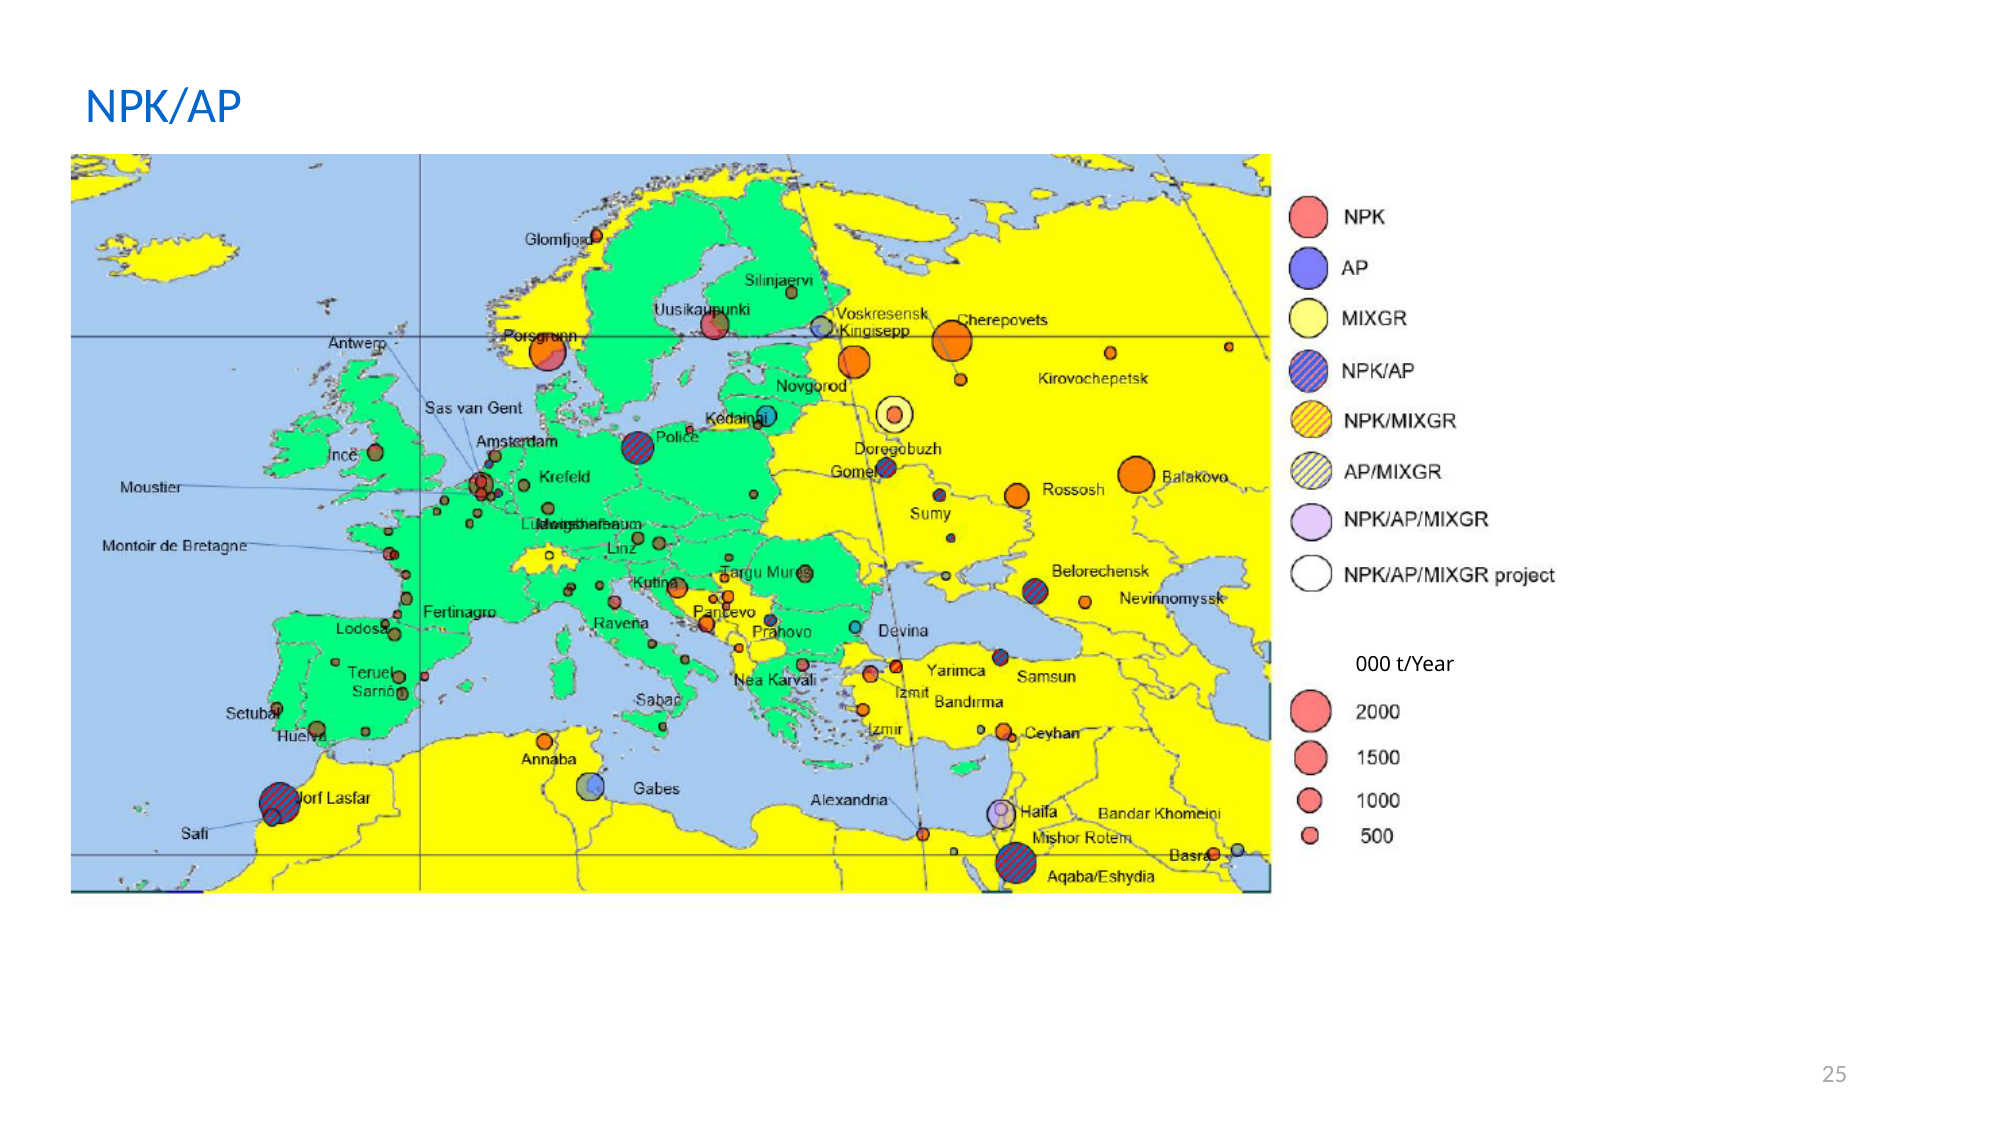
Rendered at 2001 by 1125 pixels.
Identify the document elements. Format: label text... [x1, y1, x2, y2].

slide_number 25 [1412, 1042, 1863, 1103]
picture [70, 153, 1607, 909]
title NPK/AP [70, 70, 1932, 142]
